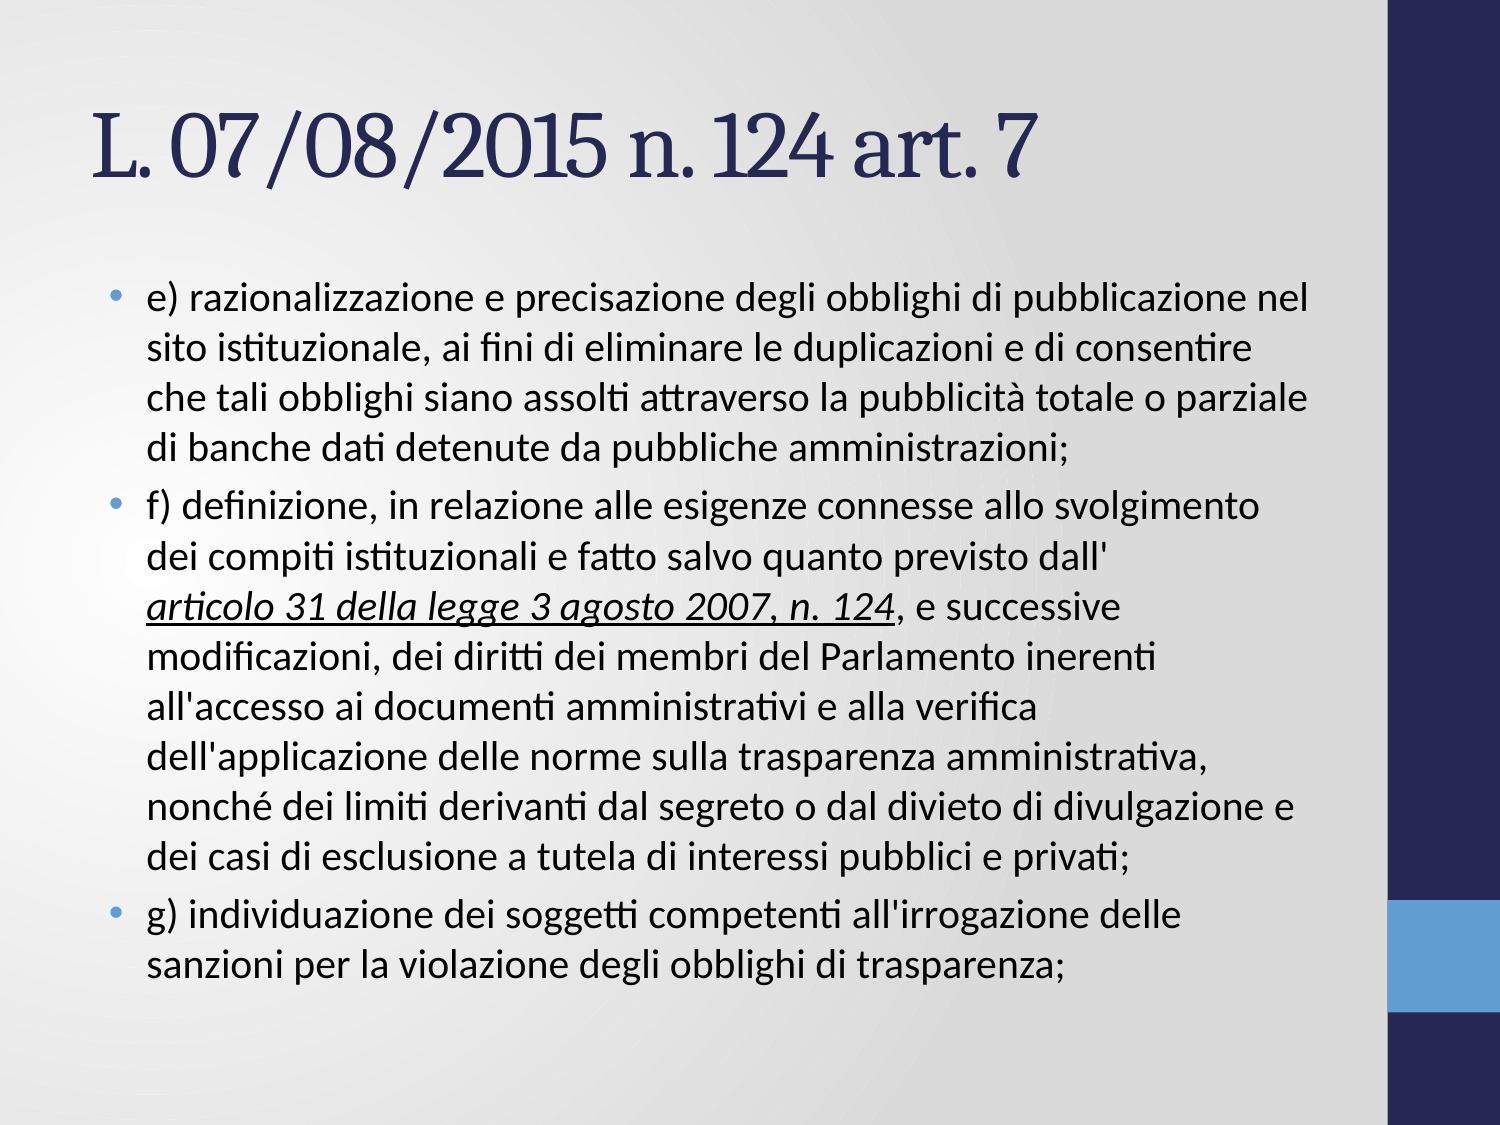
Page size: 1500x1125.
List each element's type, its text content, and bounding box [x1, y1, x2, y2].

list e) razionalizzazione e precisazione degli obblighi di pubblicazione nel sito istituzionale, ai fini di eliminare le duplicazioni e di consentire che tali obblighi siano assolti attraverso la pubblicità totale o parziale di banche dati detenute da pubbliche amministrazioni; f) definizione, in relazione alle esigenze connesse allo svolgimento dei compiti istituzionali e fatto salvo quanto previsto dall'articolo 31 della legge 3 agosto 2007, n. 124, e successive modificazioni, dei diritti dei membri del Parlamento inerenti all'accesso ai documenti amministrativi e alla verifica dell'applicazione delle norme sulla trasparenza amministrativa, nonché dei limiti derivanti dal segreto o dal divieto di divulgazione e dei casi di esclusione a tutela di interessi pubblici e privati; g) individuazione dei soggetti competenti all'irrogazione delle sanzioni per la violazione degli obblighi di trasparenza; [74, 262, 1326, 1051]
title L. 07/08/2015 n. 124 art. 7 [75, 45, 1325, 233]
